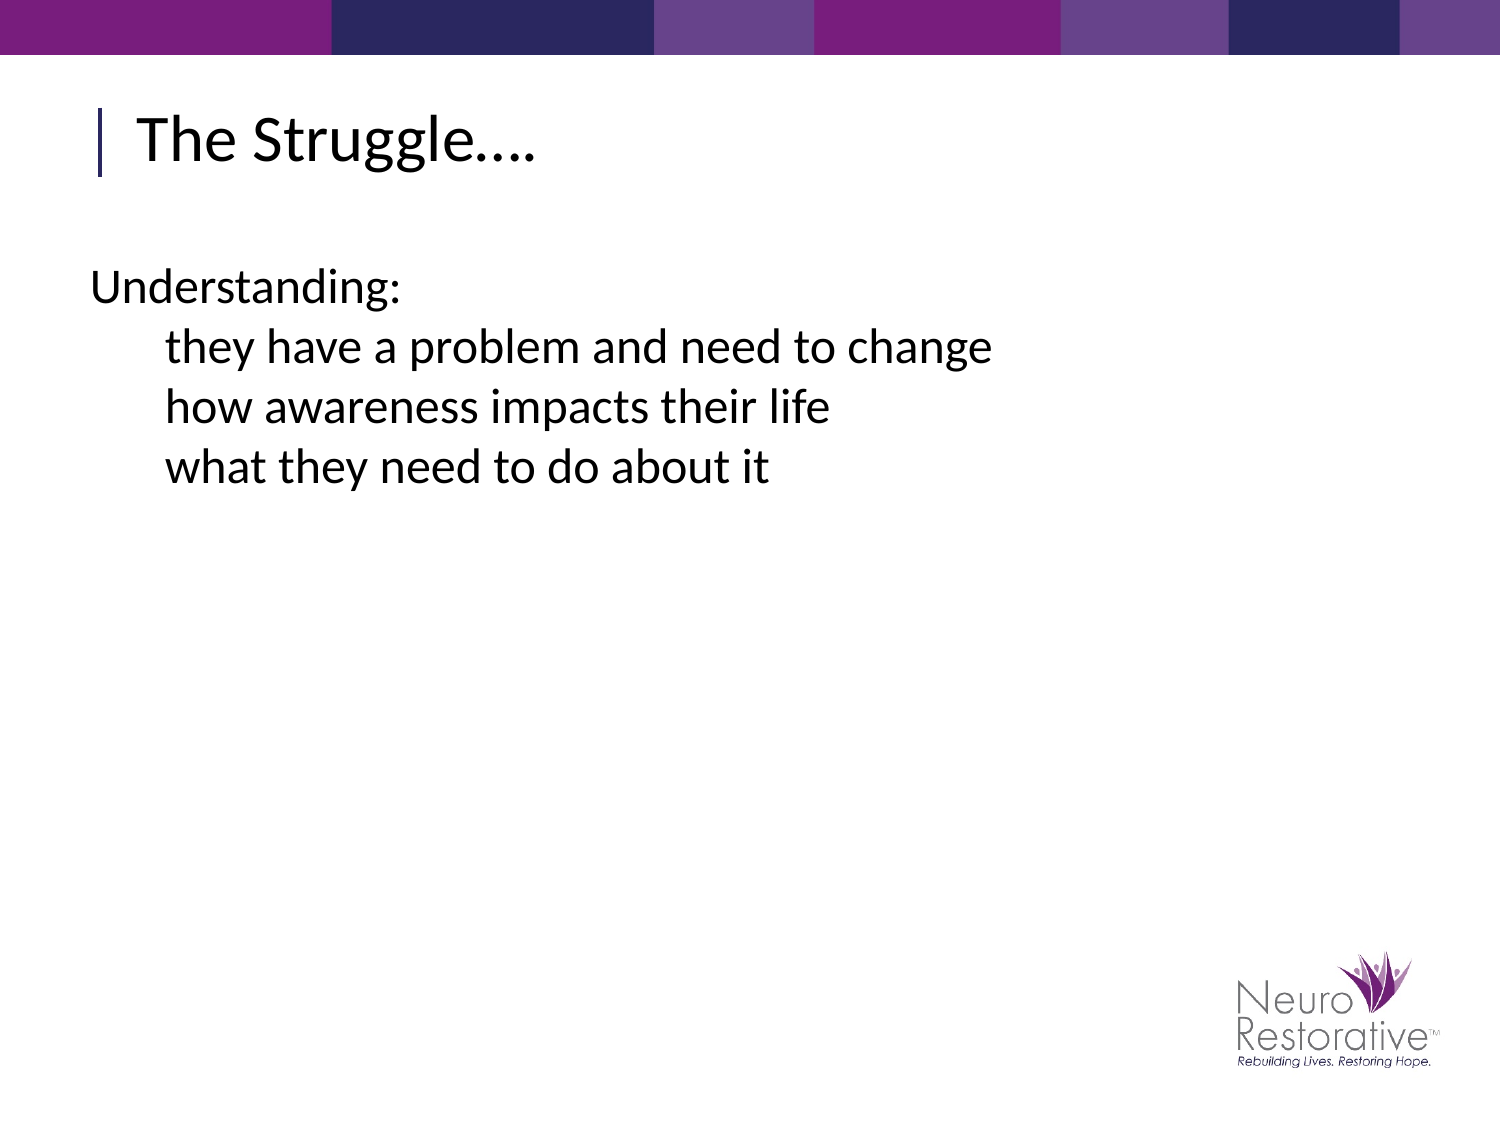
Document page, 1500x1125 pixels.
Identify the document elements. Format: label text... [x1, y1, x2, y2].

picture [0, 0, 1500, 55]
list Understanding: they have a problem and need to change how awareness impacts their life what they need to do about it [75, 186, 1425, 929]
picture [1215, 935, 1448, 1100]
title The Struggle…. [0, 87, 1013, 288]
